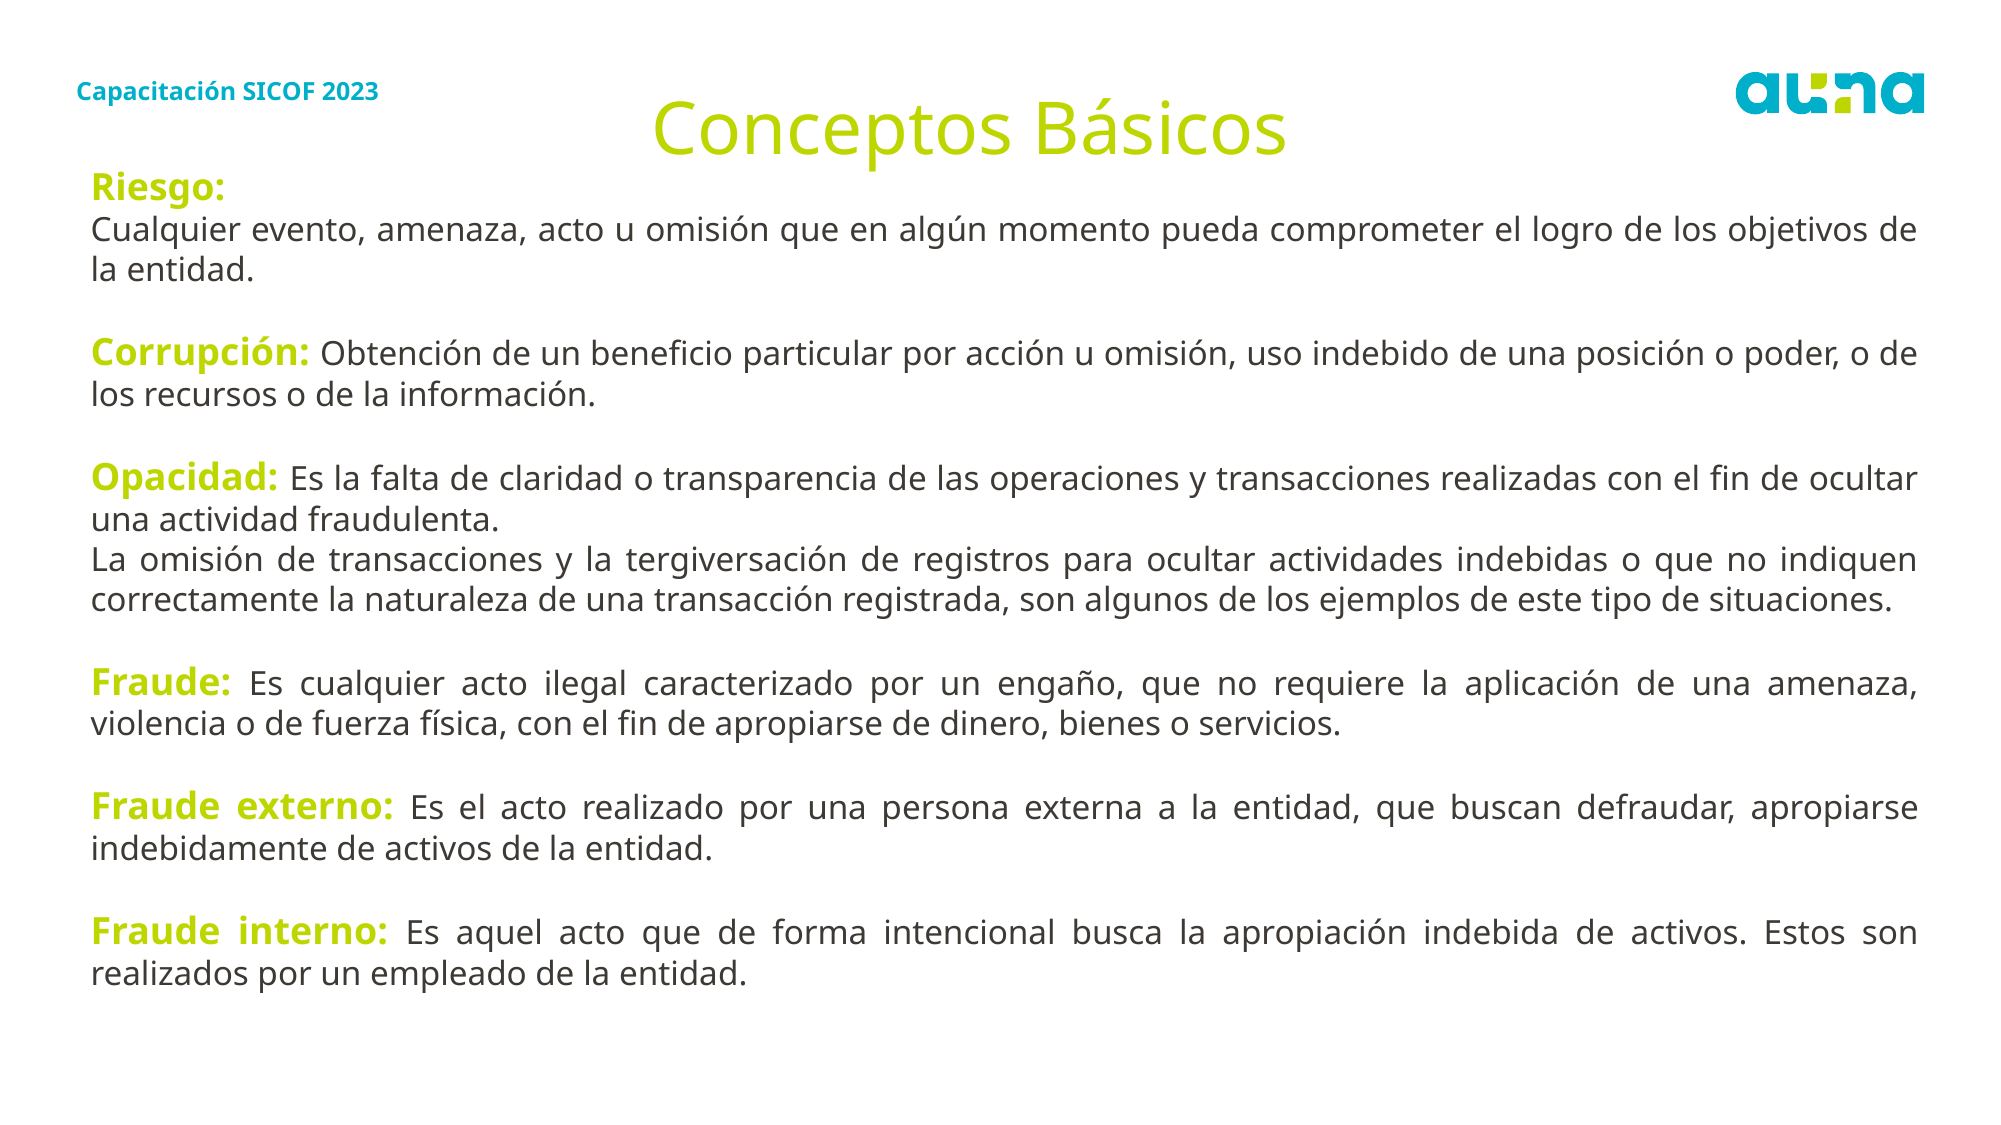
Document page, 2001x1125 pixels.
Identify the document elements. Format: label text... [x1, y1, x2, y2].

list Capacitación SICOF 2023 [75, 78, 410, 116]
list Conceptos Básicos [651, 91, 1350, 156]
text_box Riesgo: Cualquier evento, amenaza, acto u omisión que en algún momento pueda comprometer el logro de los objetivos de la entidad. Corrupción: Obtención de un beneficio particular por acción u omisión, uso indebido de una posición o poder, o de los recursos o de la información. Opacidad: Es la falta de claridad o transparencia de las operaciones y transacciones realizadas con el fin de ocultar una actividad fraudulenta. La omisión de transacciones y la tergiversación de registros para ocultar actividades indebidas o que no indiquen correctamente la naturaleza de una transacción registrada, son algunos de los ejemplos de este tipo de situaciones. Fraude: Es cualquier acto ilegal caracterizado por un engaño, que no requiere la aplicación de una amenaza, violencia o de fuerza física, con el fin de apropiarse de dinero, bienes o servicios. Fraude externo: Es el acto realizado por una persona externa a la entidad, que buscan defraudar, apropiarse indebidamente de activos de la entidad. Fraude interno: Es aquel acto que de forma intencional busca la apropiación indebida de activos. Estos son realizados por un empleado de la entidad. [75, 155, 1936, 1045]
